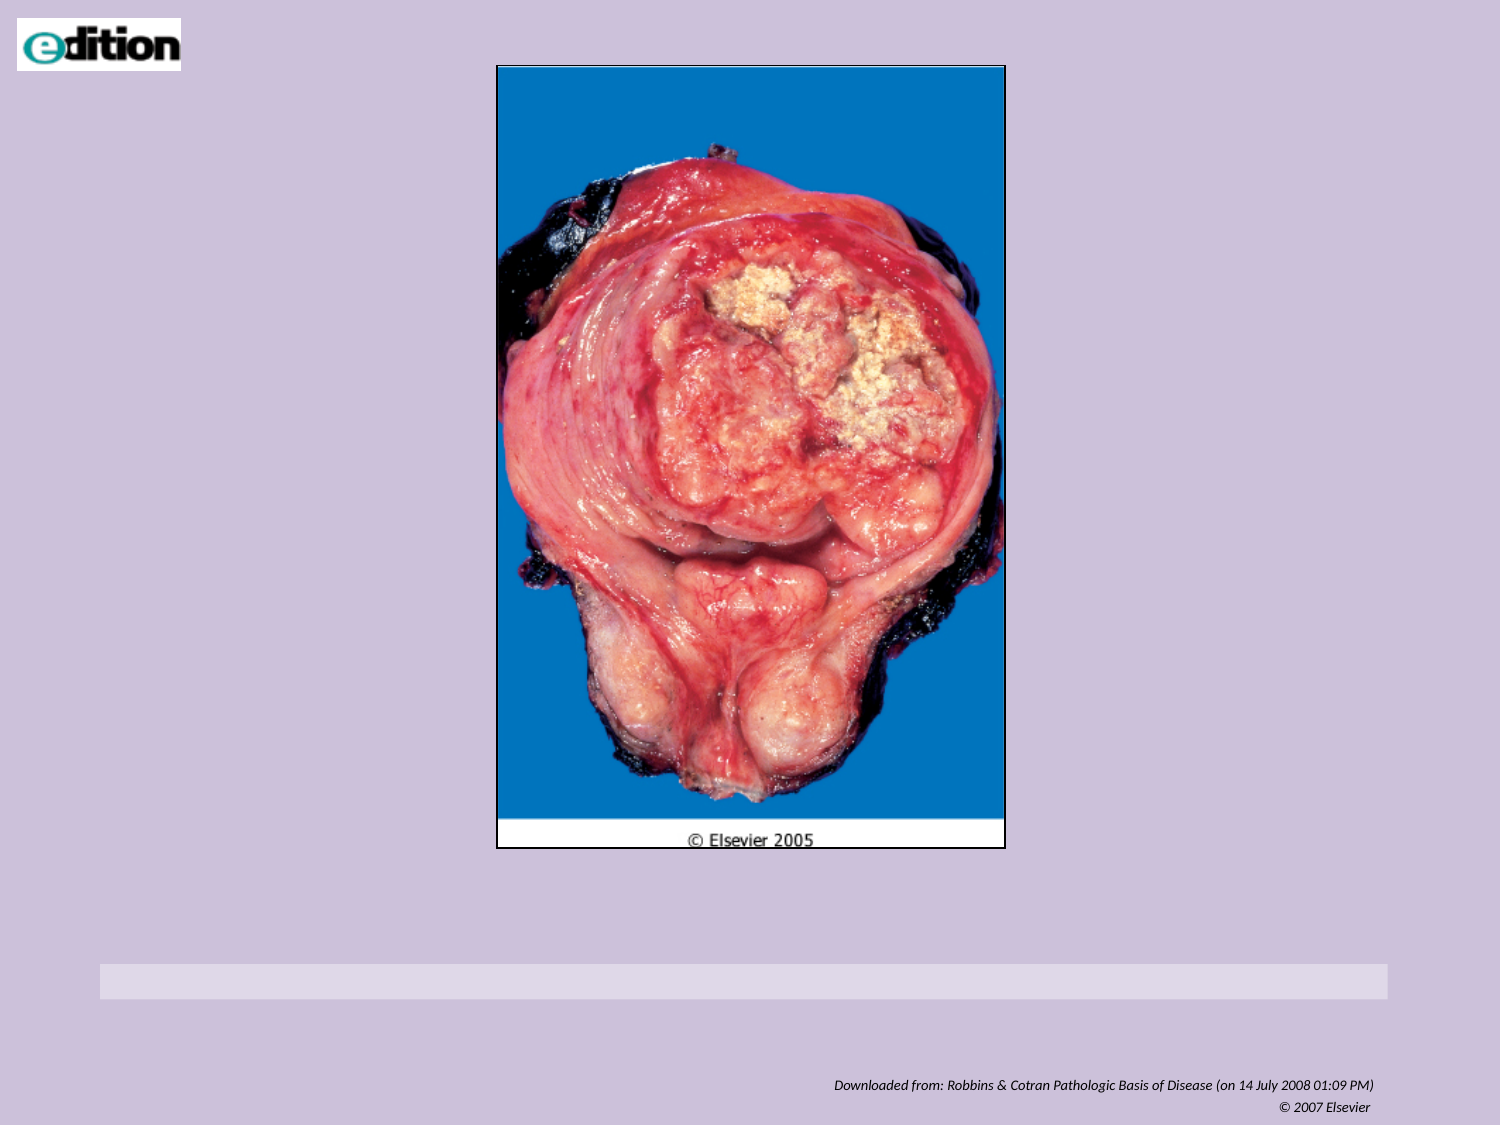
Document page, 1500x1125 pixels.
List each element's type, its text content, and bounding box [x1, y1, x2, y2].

picture [497, 65, 1005, 848]
text_box [100, 964, 1388, 1000]
text_box Downloaded from: Robbins & Cotran Pathologic Basis of Disease (on 14 July 2008 01:09 PM) [656, 1068, 1390, 1102]
text_box © 2007 Elsevier [656, 1090, 1389, 1123]
picture [17, 18, 181, 71]
